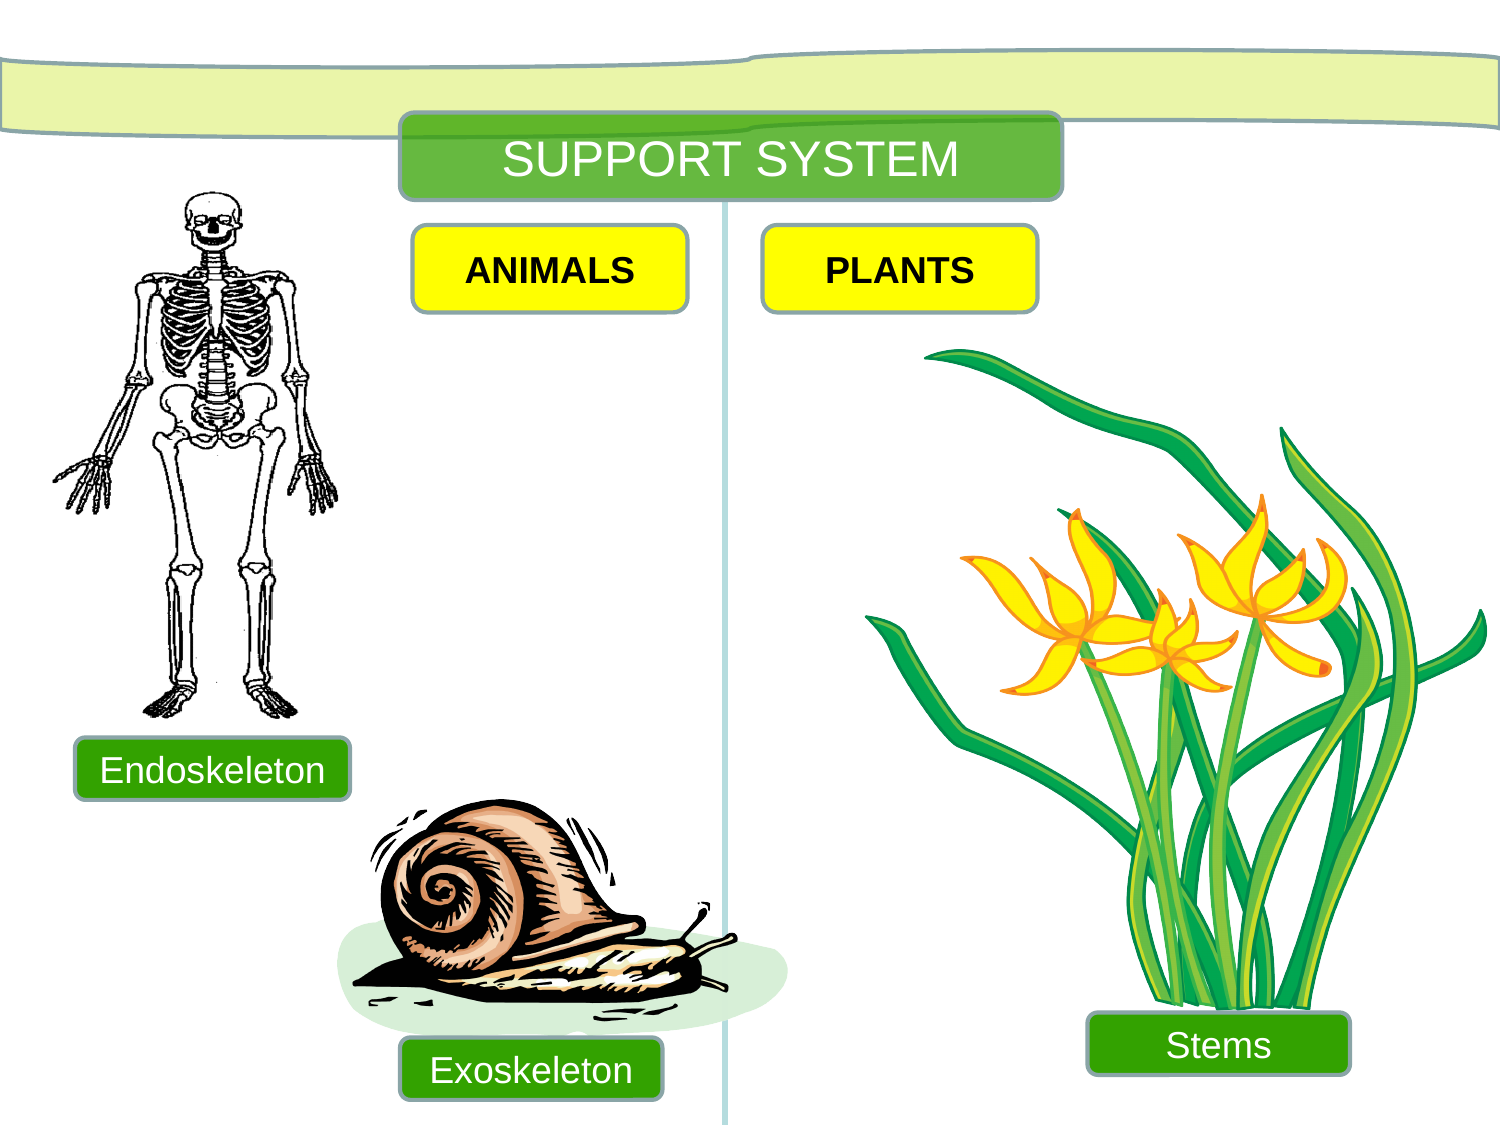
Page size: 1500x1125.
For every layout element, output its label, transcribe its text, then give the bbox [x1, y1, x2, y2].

text_box Exoskeleton [397, 1047, 665, 1102]
text_box [0, 47, 1500, 140]
text_box ANIMALS [410, 222, 690, 315]
picture [862, 349, 1488, 1013]
text_box SUPPORT SYSTEM [397, 110, 1065, 203]
text_box Endoskeleton [72, 735, 353, 802]
text_box Stems [1085, 1021, 1353, 1078]
text_box PLANTS [760, 222, 1040, 315]
picture [337, 799, 788, 1038]
picture [0, 187, 363, 726]
